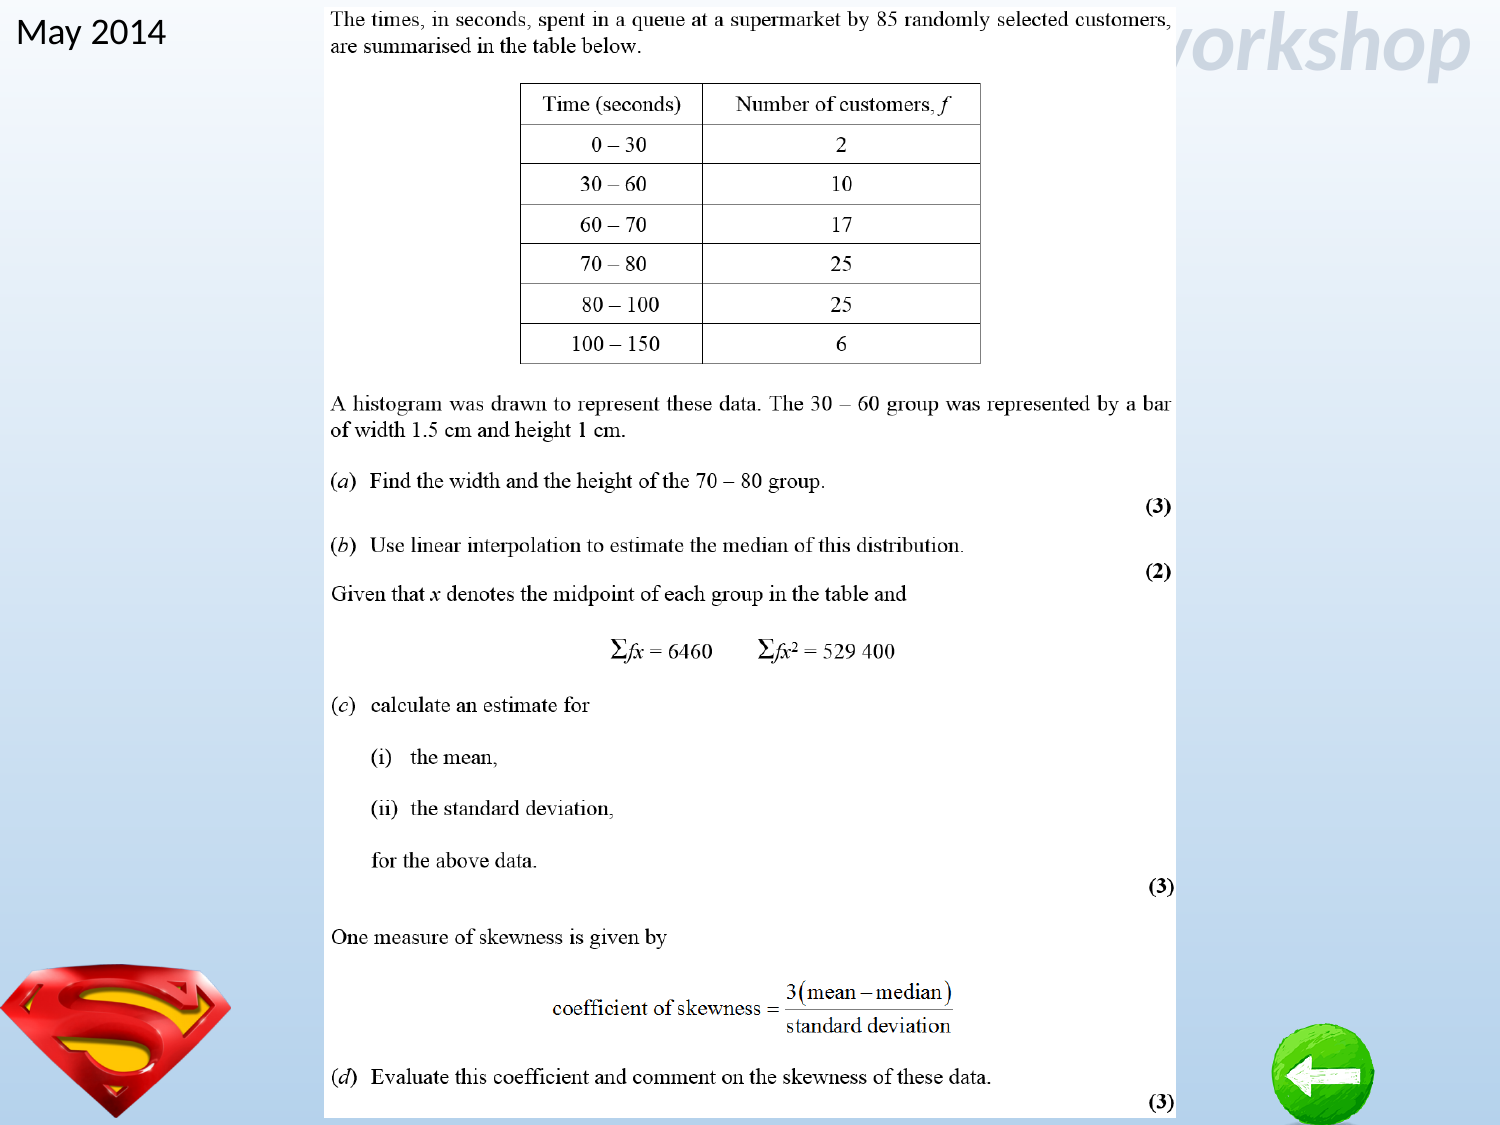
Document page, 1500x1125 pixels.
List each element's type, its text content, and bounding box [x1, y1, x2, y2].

picture [1269, 1023, 1376, 1125]
picture [0, 964, 231, 1118]
text_box May 2014 [1, 0, 182, 60]
picture [324, 7, 1176, 1118]
